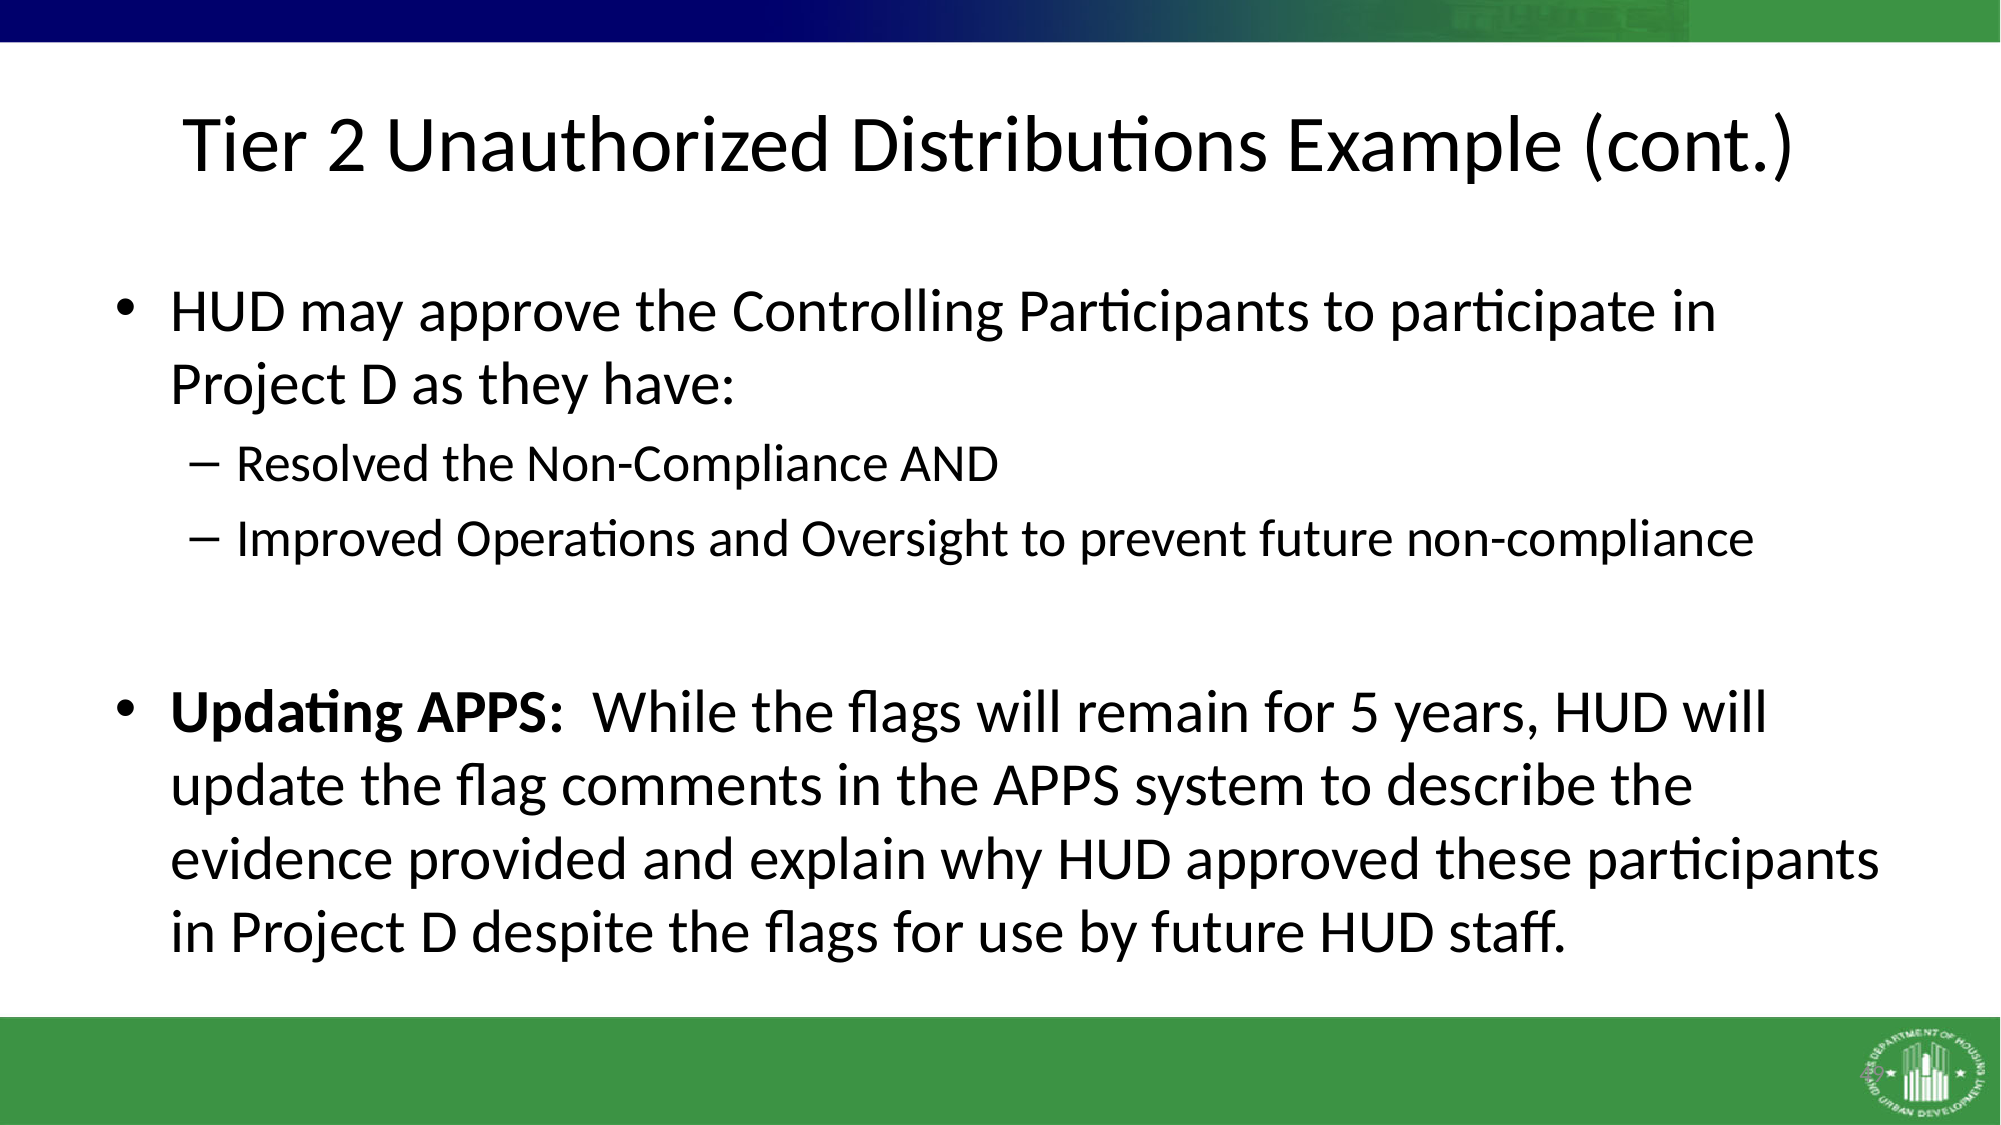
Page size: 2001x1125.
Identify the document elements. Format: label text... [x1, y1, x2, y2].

picture [0, 0, 2001, 1125]
list HUD may approve the Controlling Participants to participate in Project D as they have: Resolved the Non-Compliance AND Improved Operations and Oversight to prevent future non-compliance Updating APPS: While the flags will remain for 5 years, HUD will update the flag comments in the APPS system to describe the evidence provided and explain why HUD approved these participants in Project D despite the flags for use by future HUD staff. [99, 262, 1900, 1005]
title Tier 2 Unauthorized Distributions Example (cont.) [99, 45, 1900, 233]
slide_number 49 [1433, 1042, 1900, 1103]
